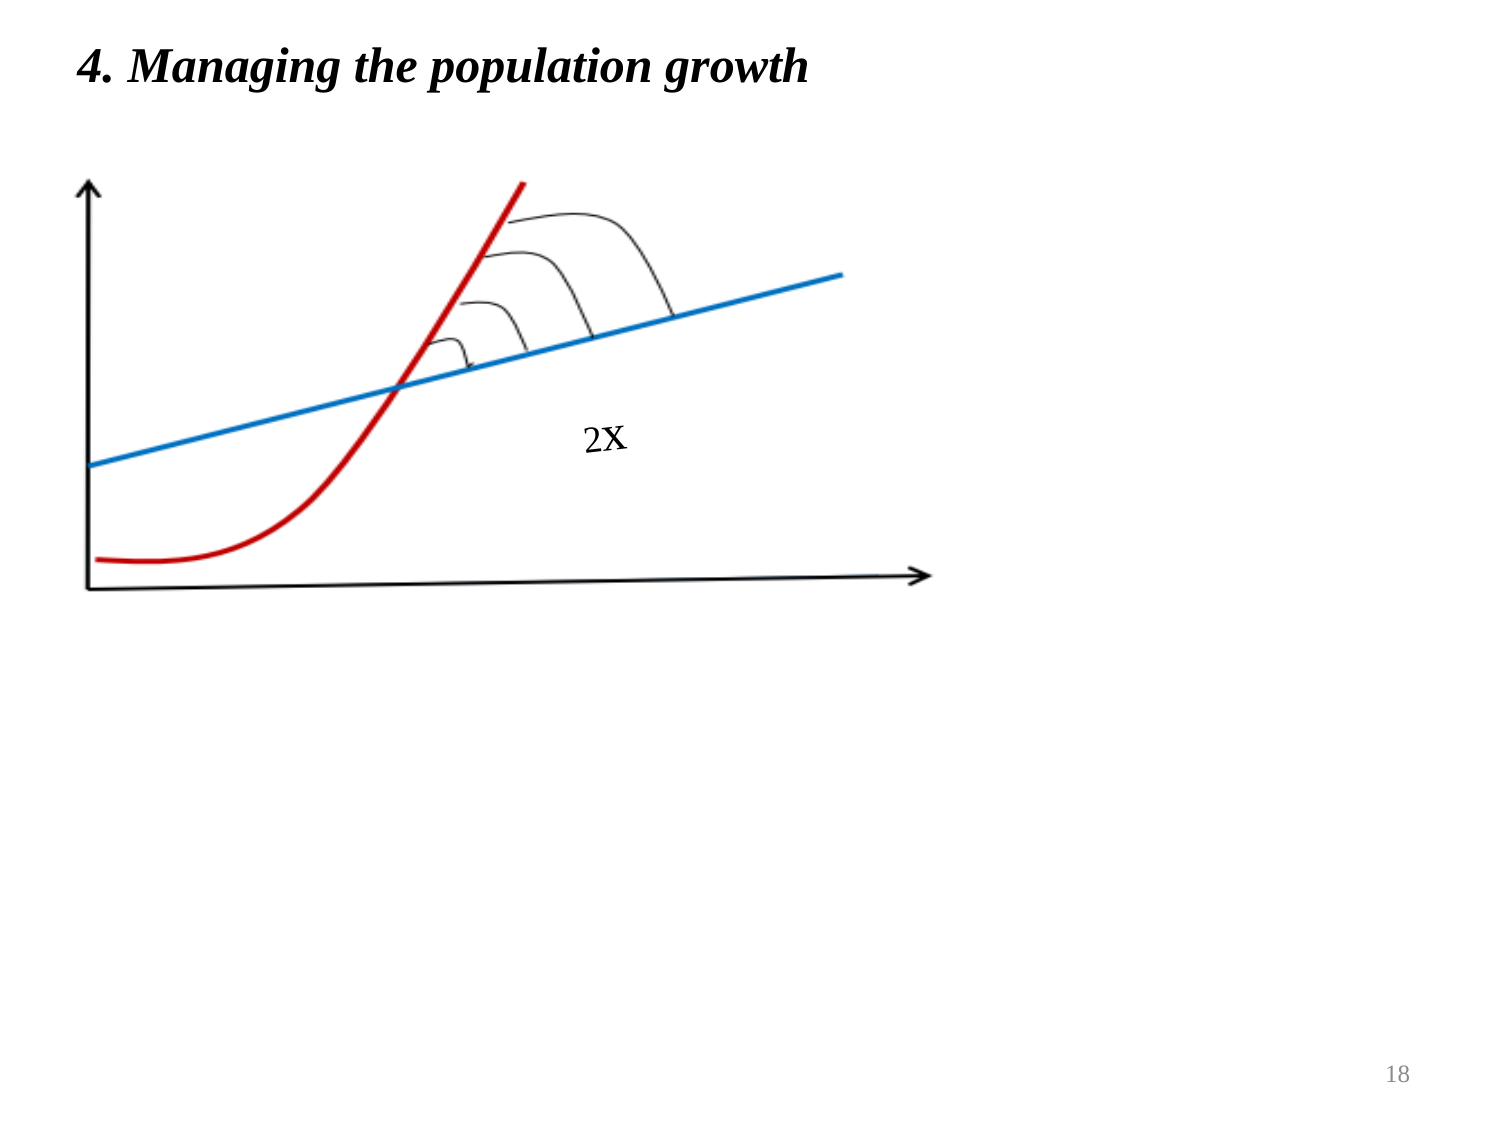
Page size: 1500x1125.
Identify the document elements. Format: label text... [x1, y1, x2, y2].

text_box 2x [521, 25, 669, 160]
list 4. Managing the population growth [12, 24, 1488, 1113]
slide_number 18 [1074, 1042, 1425, 1103]
picture [37, 162, 958, 601]
